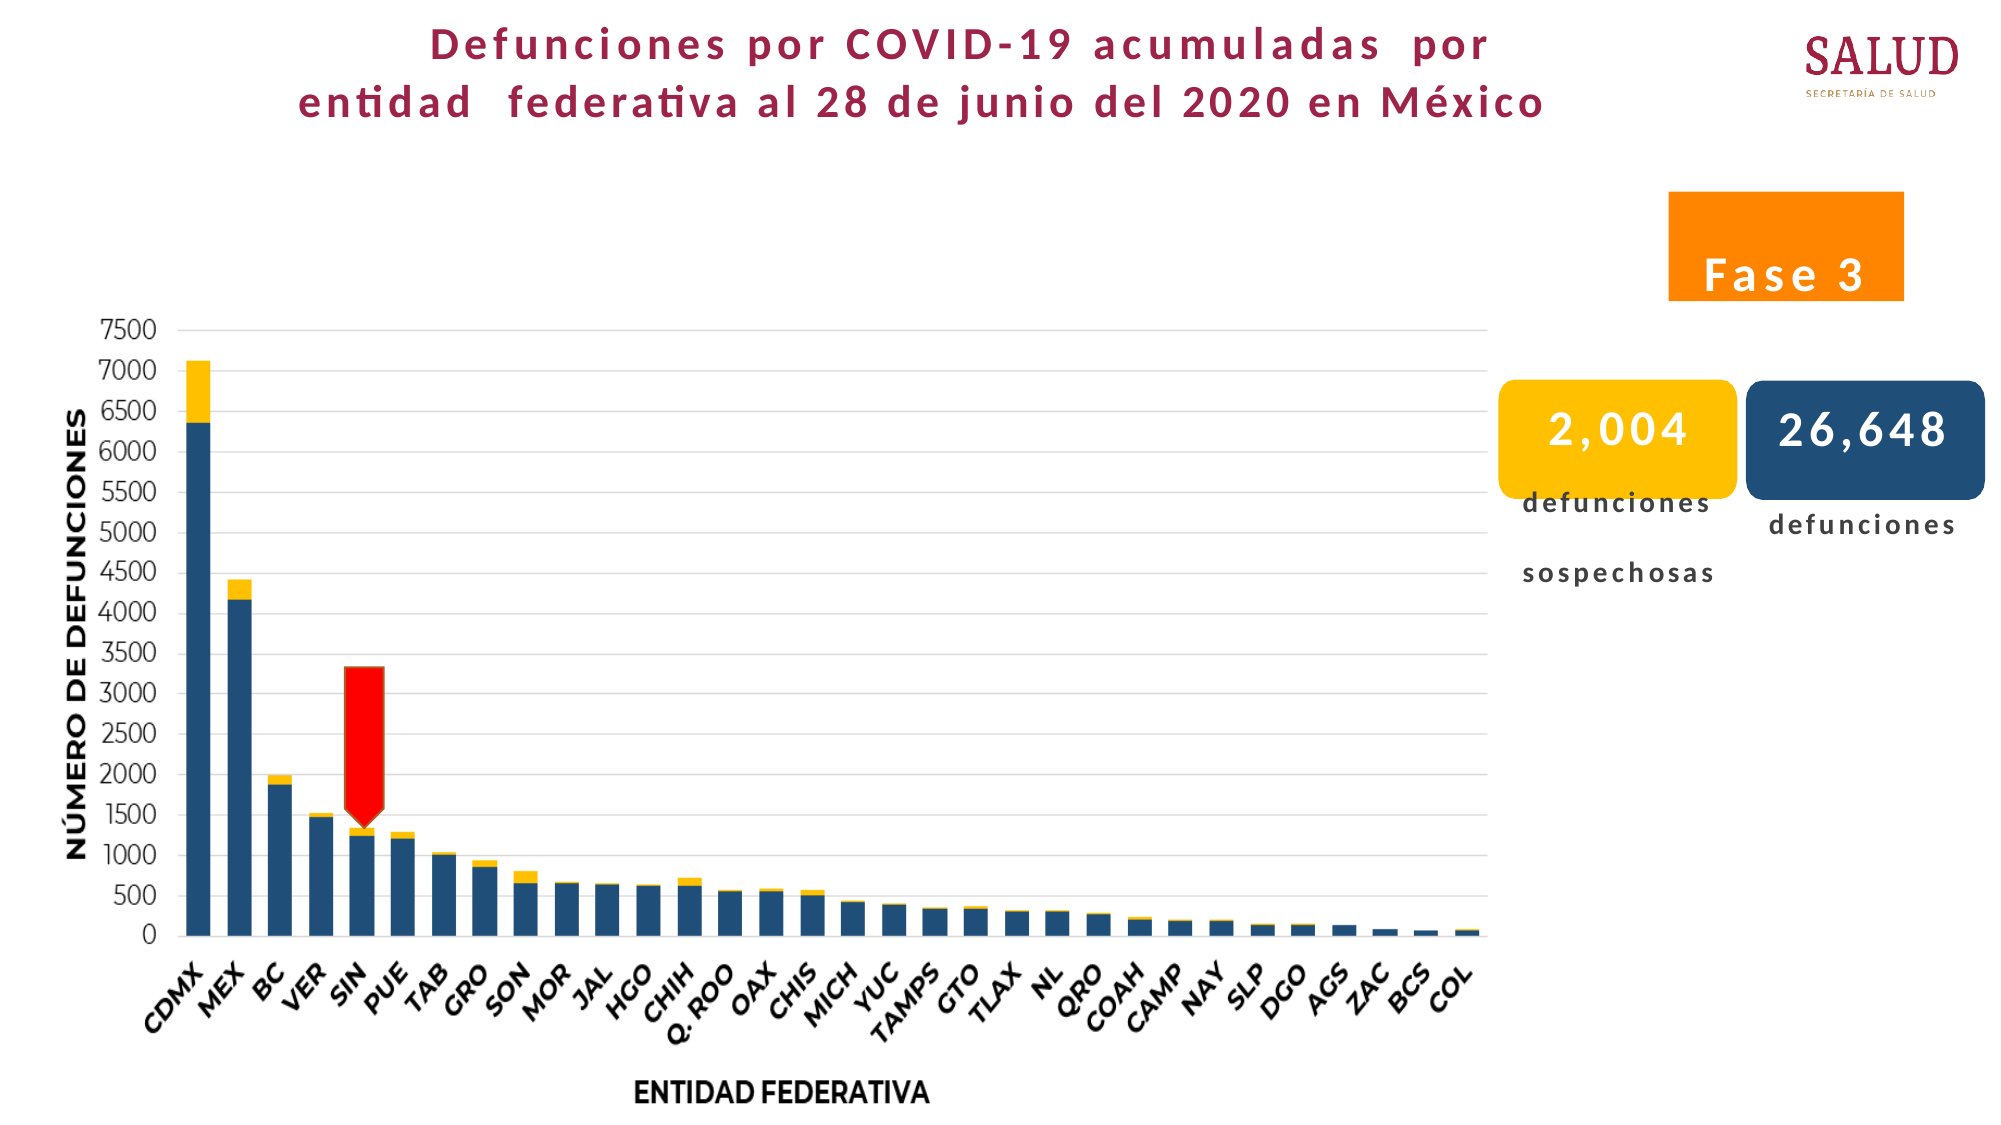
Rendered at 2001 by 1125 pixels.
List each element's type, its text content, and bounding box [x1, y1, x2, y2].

text_box 26,648 defunciones [1766, 394, 1961, 541]
text_box [1745, 380, 1986, 500]
text_box [343, 666, 385, 830]
text_box [57, 311, 1489, 1125]
text_box Fase 3 [1668, 191, 1905, 302]
text_box [1498, 379, 1738, 499]
text_box [1806, 36, 1958, 98]
text_box Defunciones por COVID-19 acumuladas por entidad federativa al 28 de junio del 2020 en México [145, 11, 1787, 127]
text_box 2,004 defunciones sospechosas [1518, 393, 1717, 589]
